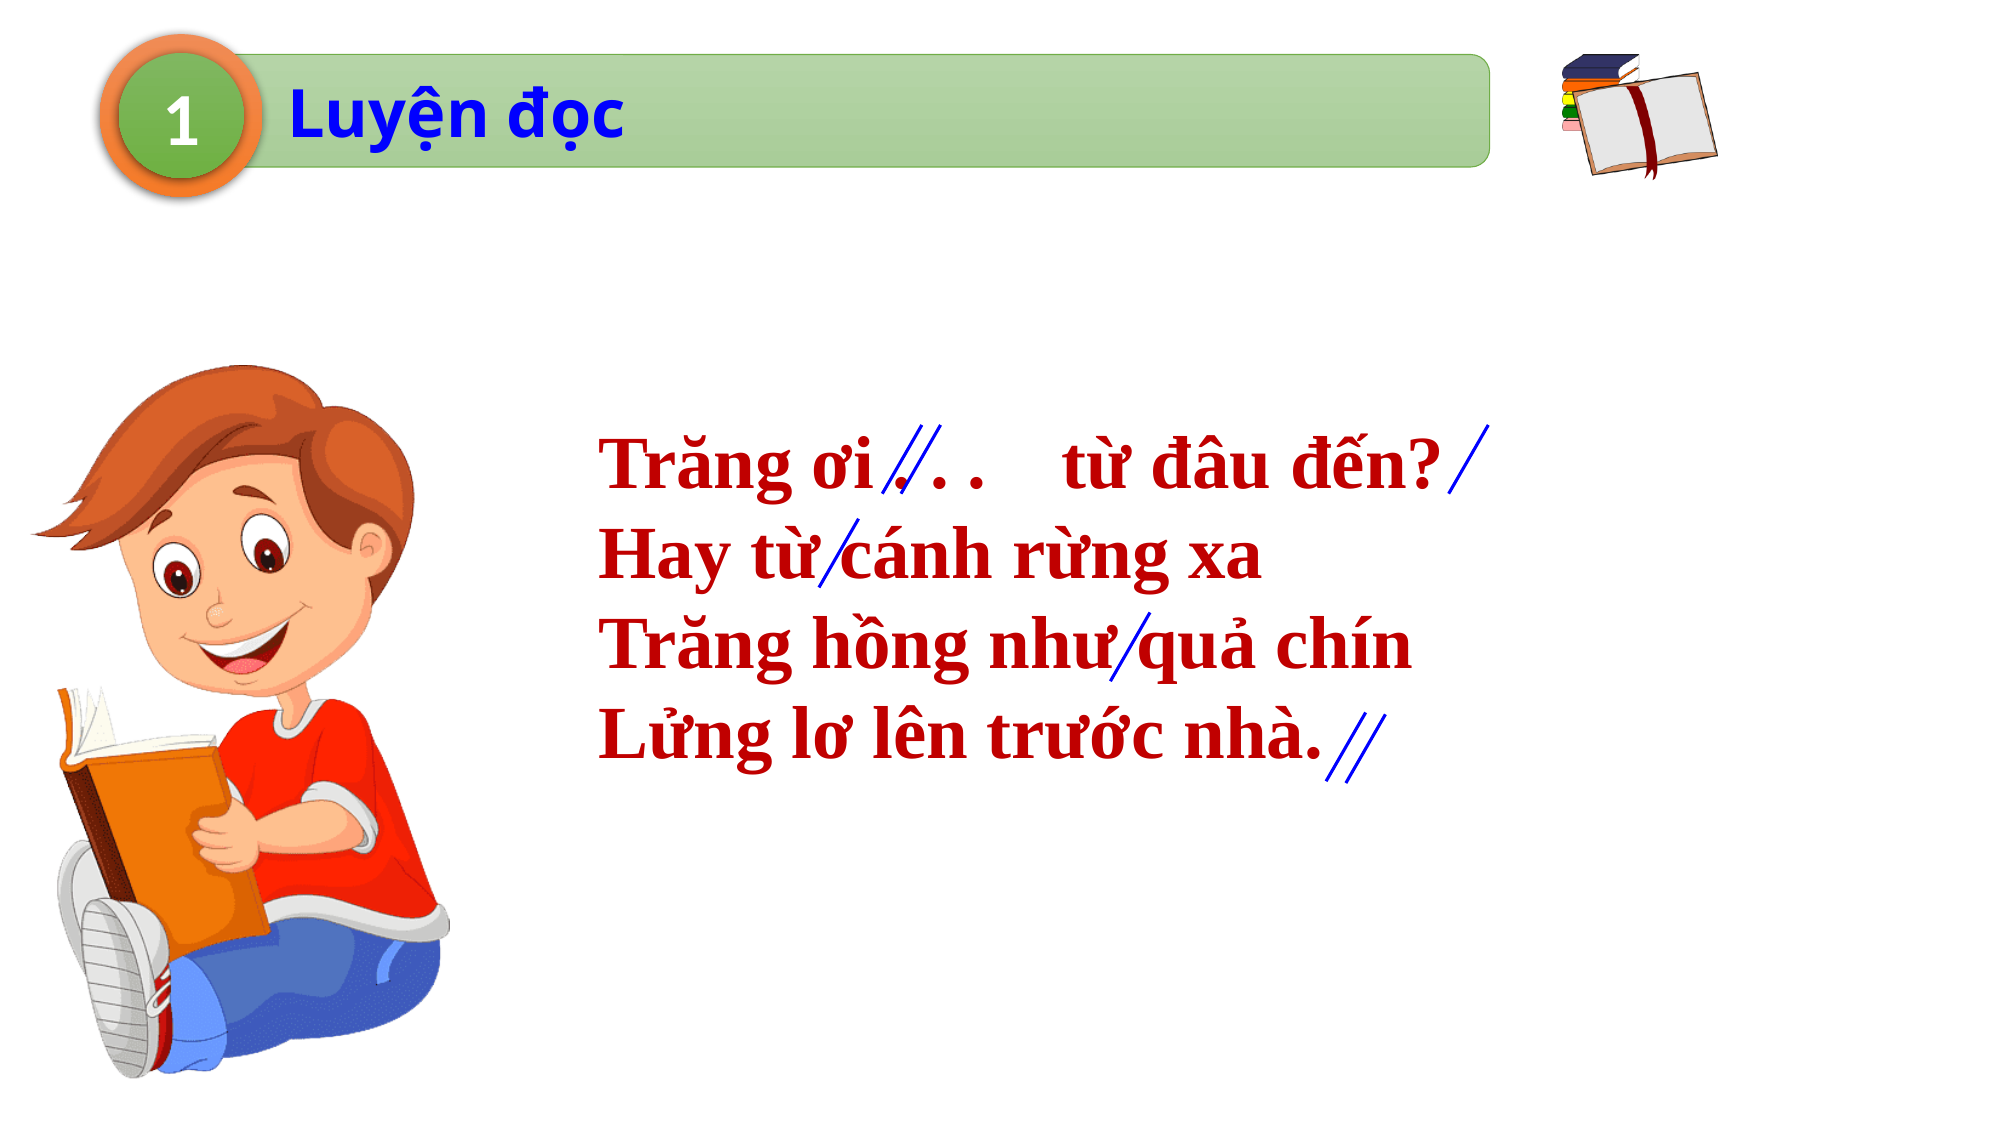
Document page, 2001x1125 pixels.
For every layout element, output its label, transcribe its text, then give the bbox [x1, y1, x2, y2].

picture [1562, 54, 1718, 181]
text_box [818, 518, 859, 588]
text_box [1325, 712, 1366, 782]
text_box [99, 34, 1490, 197]
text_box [900, 424, 941, 494]
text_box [882, 424, 900, 494]
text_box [1345, 714, 1386, 783]
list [28, 365, 450, 1080]
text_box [1110, 612, 1150, 682]
text_box Trăng ơi . . . từ đâu đến? Hay từ cánh rừng xa Trăng hồng như quả chín Lửng lơ lên trước nhà. [583, 406, 1568, 781]
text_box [1448, 424, 1489, 494]
